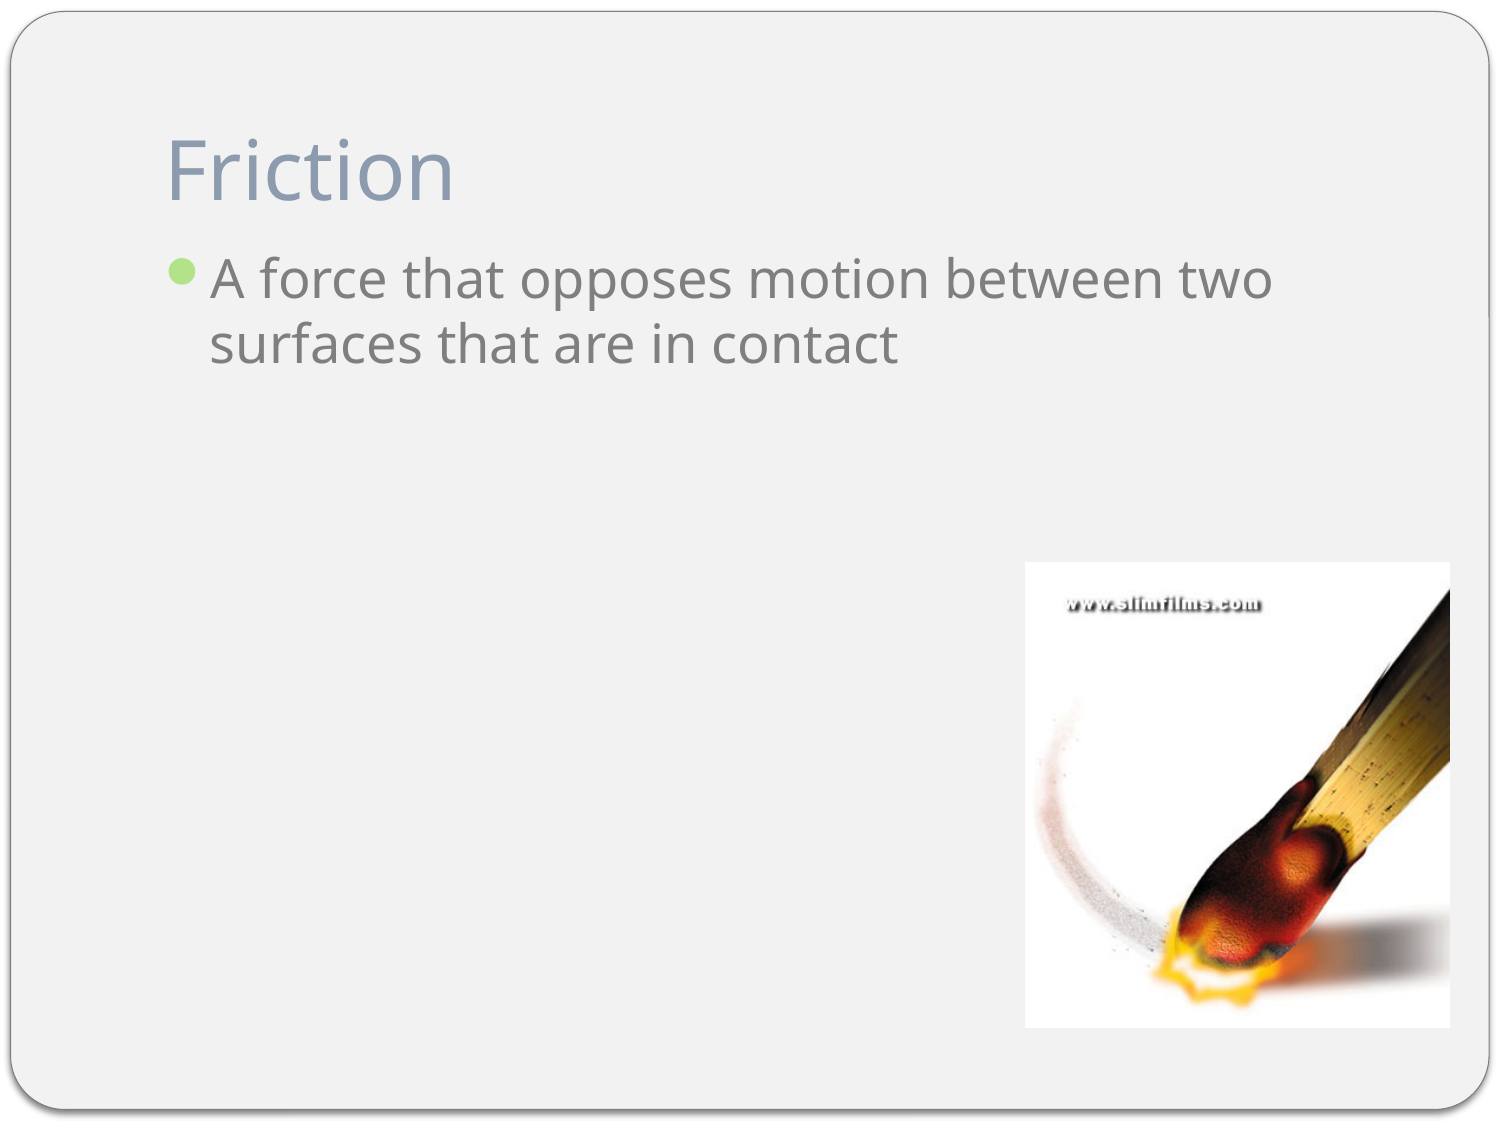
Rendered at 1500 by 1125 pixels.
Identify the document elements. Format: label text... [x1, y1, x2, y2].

picture [1024, 562, 1451, 1028]
list A force that opposes motion between two surfaces that are in contact [150, 237, 1425, 988]
title Friction [150, 45, 1425, 233]
